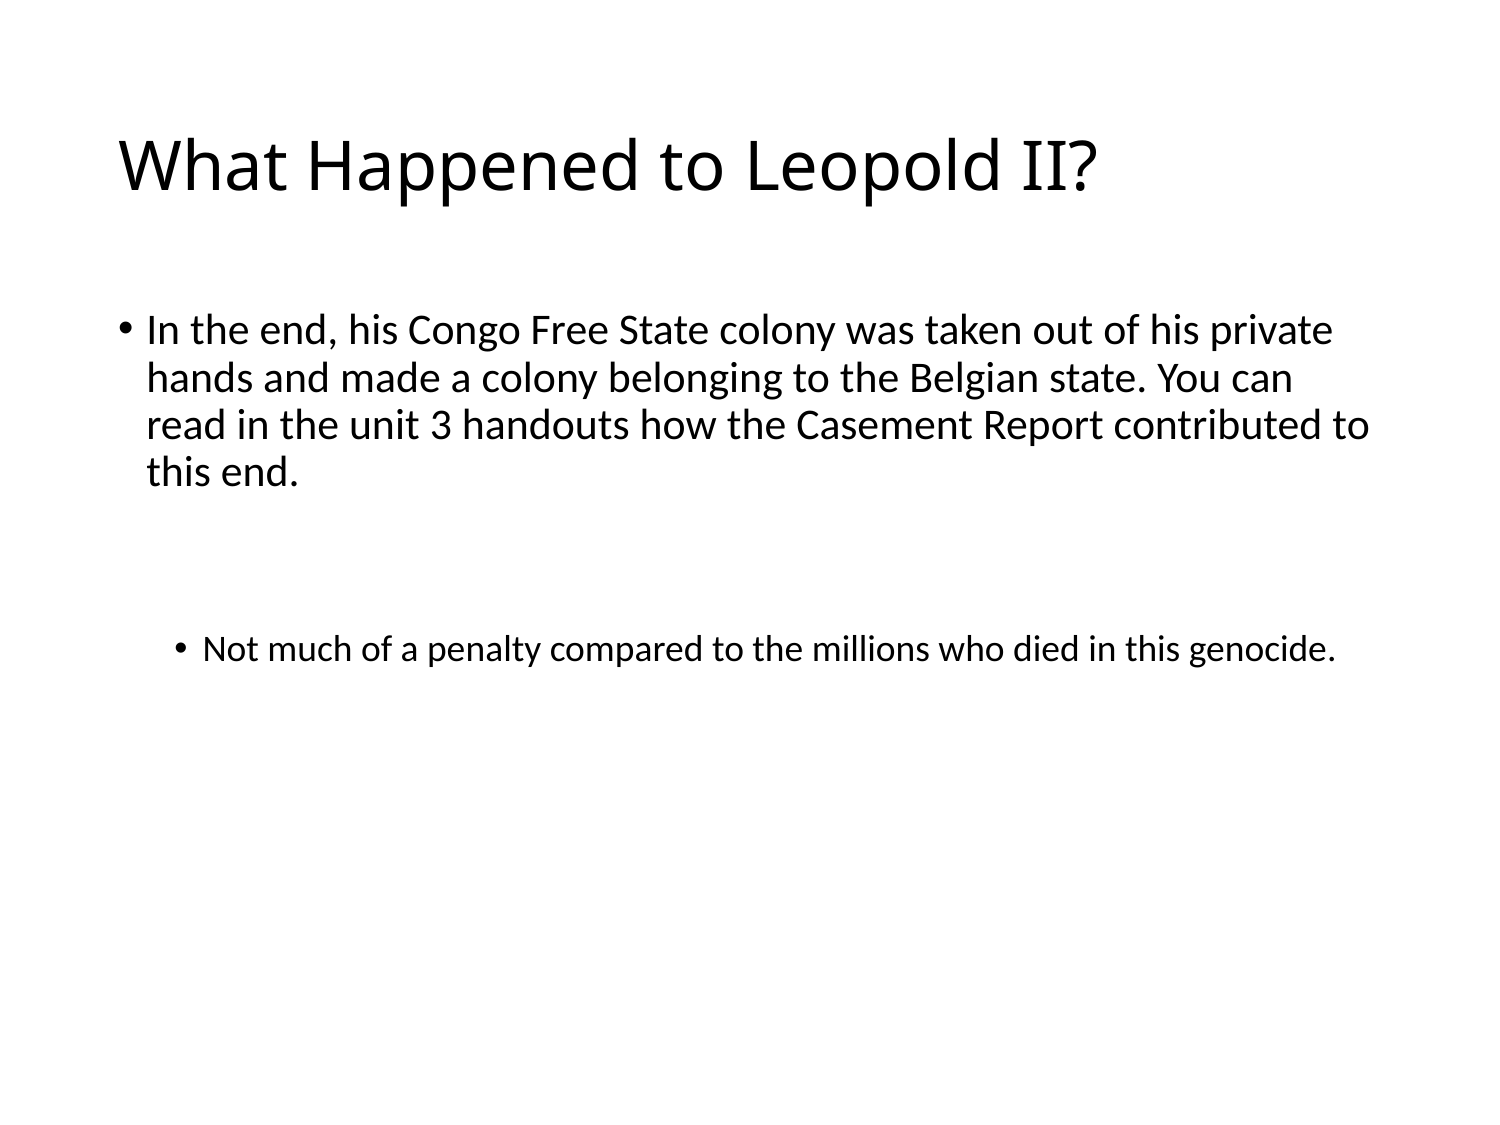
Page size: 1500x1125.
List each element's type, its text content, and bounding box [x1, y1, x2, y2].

title What Happened to Leopold II? [103, 59, 1397, 278]
list In the end, his Congo Free State colony was taken out of his private hands and made a colony belonging to the Belgian state. You can read in the unit 3 handouts how the Casement Report contributed to this end. Not much of a penalty compared to the millions who died in this genocide. [103, 299, 1397, 1014]
